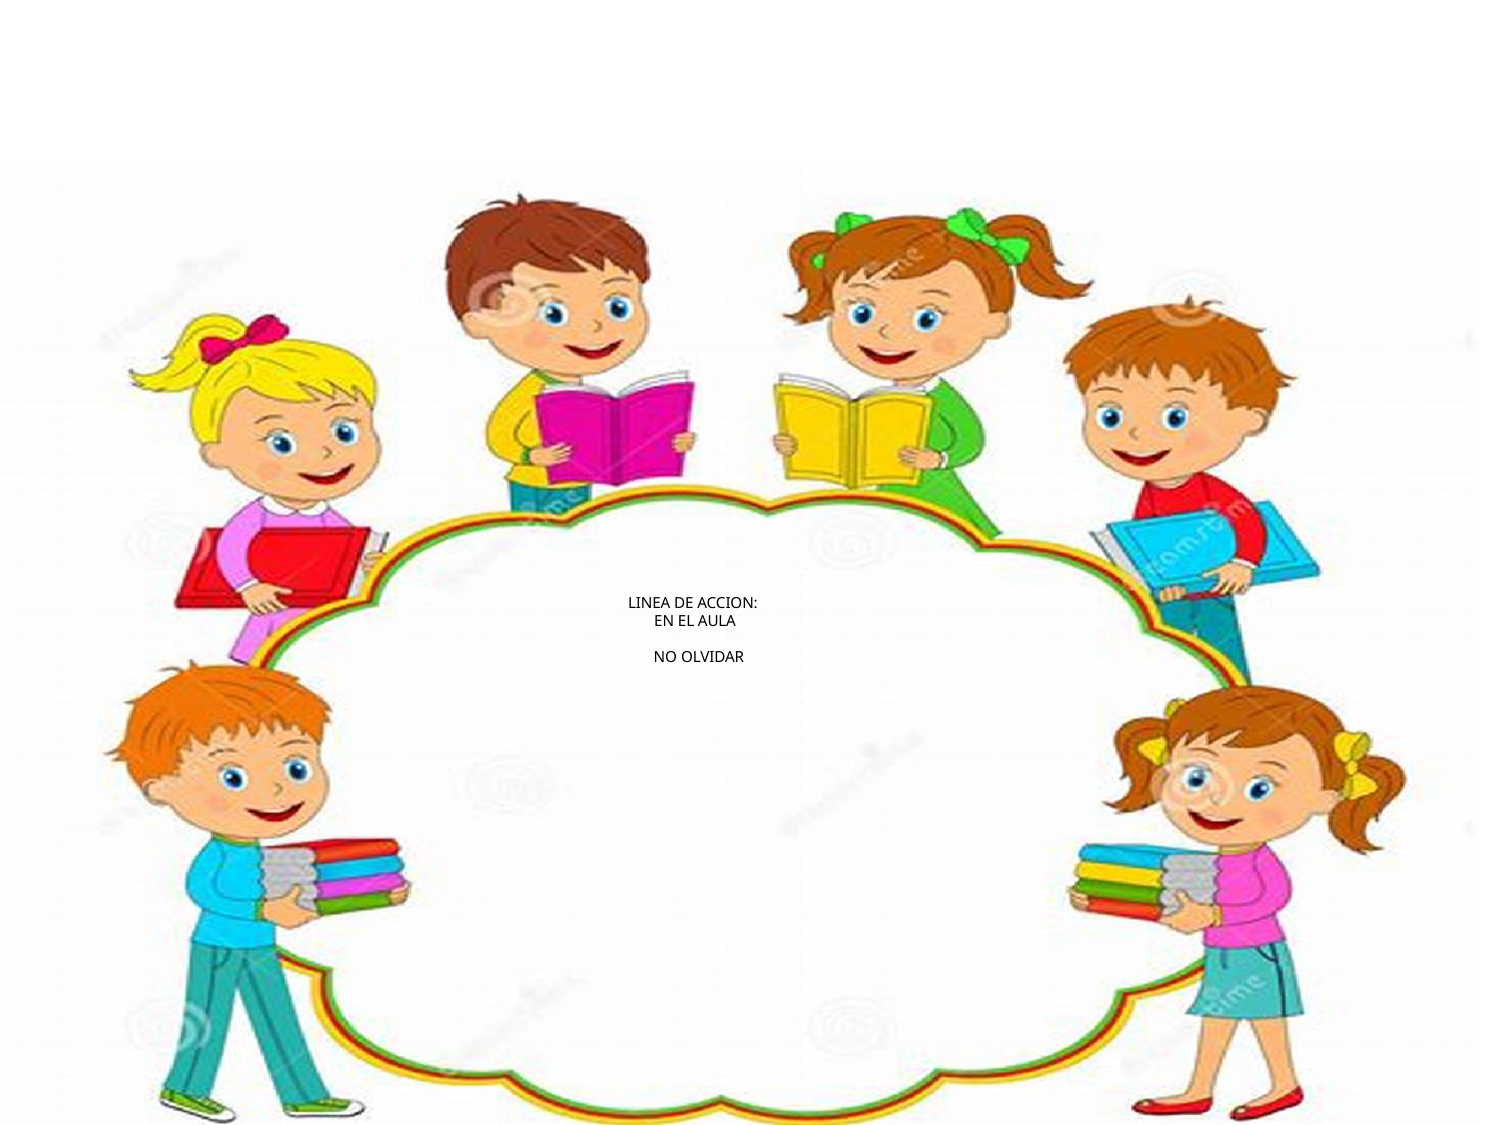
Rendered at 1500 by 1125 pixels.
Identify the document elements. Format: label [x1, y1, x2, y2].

picture [0, 160, 1479, 1125]
